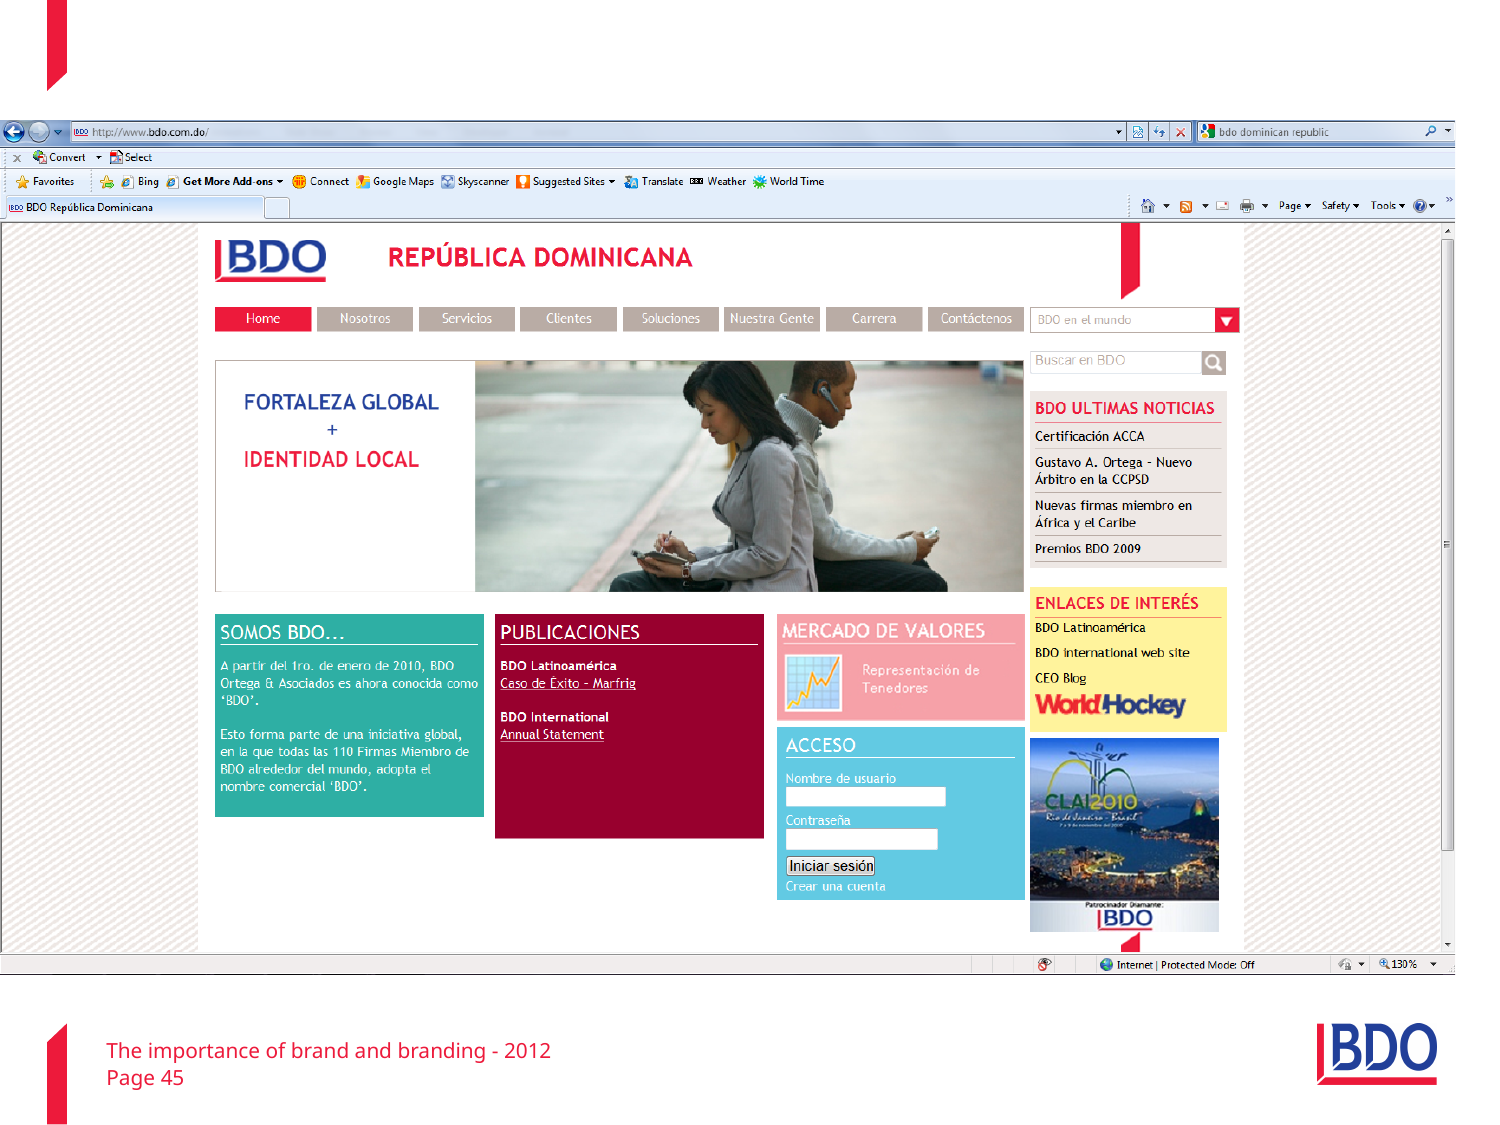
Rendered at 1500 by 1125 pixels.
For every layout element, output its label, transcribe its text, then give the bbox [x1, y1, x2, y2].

picture [0, 120, 1456, 976]
footer The importance of brand and branding - 2012 [106, 1037, 1205, 1065]
picture [1317, 1023, 1437, 1085]
slide_number Page 45 [106, 1065, 457, 1092]
